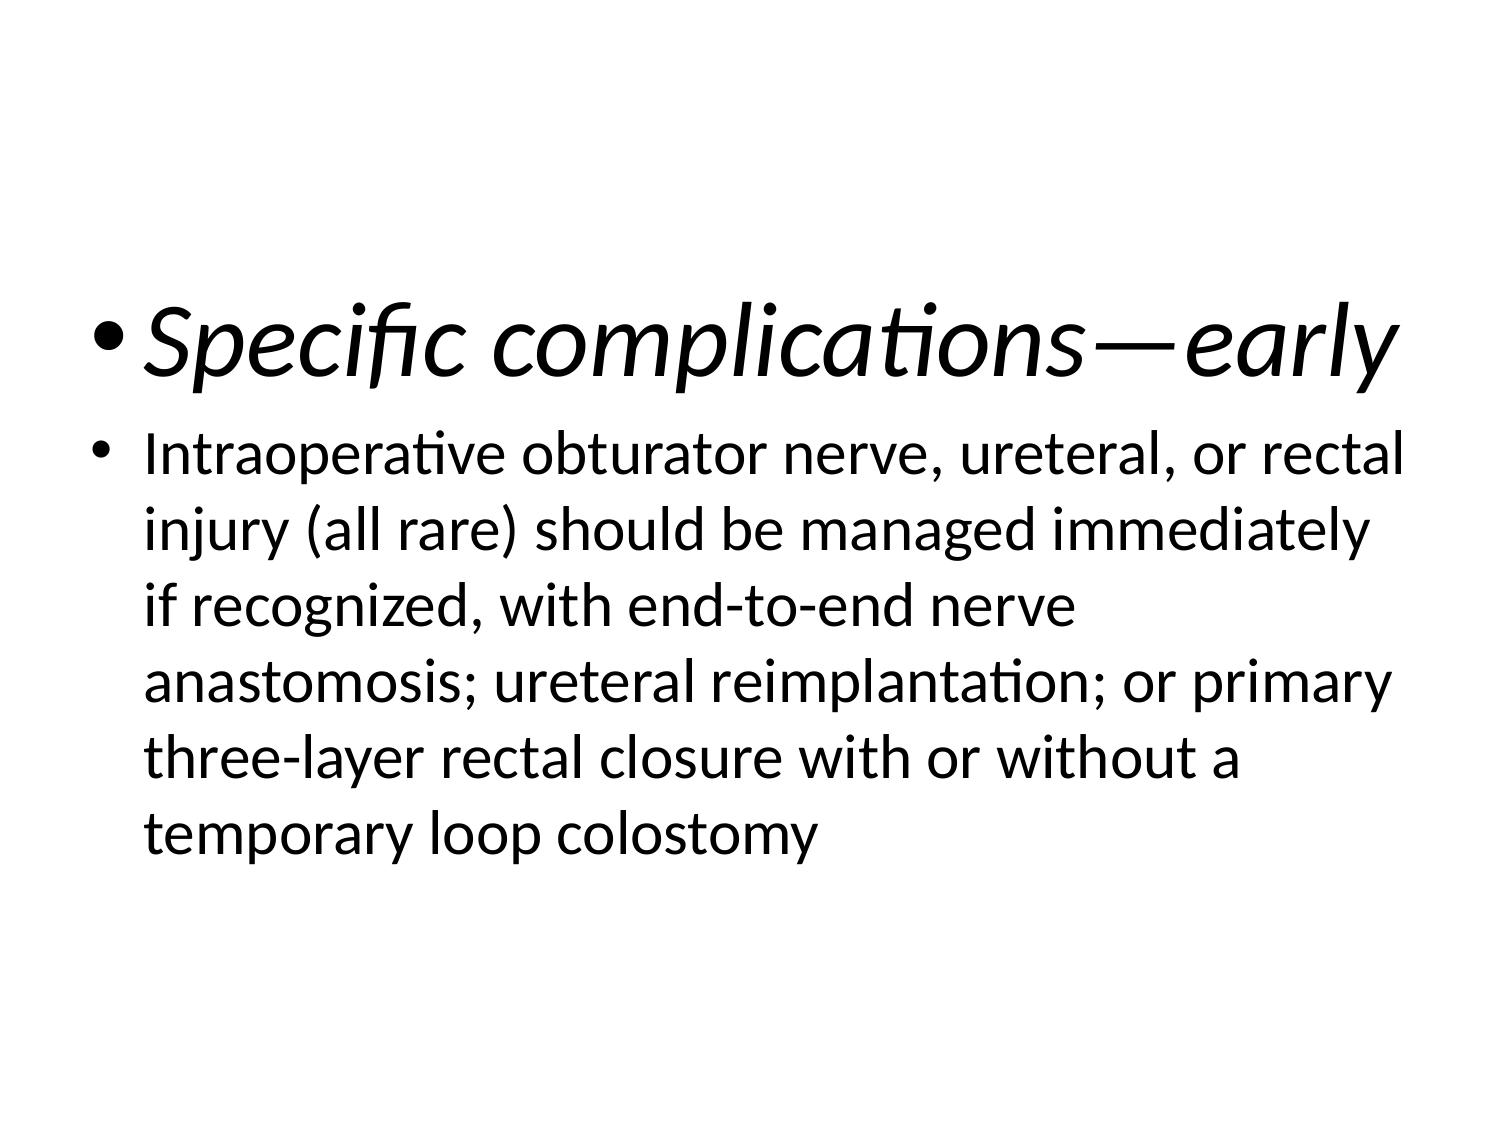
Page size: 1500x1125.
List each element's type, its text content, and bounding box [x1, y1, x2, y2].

list Specific complications—early Intraoperative obturator nerve, ureteral, or rectal injury (all rare) should be managed immediately if recognized, with end-to-end nerve anastomosis; ureteral reimplantation; or primary three-layer rectal closure with or without a temporary loop colostomy [75, 262, 1425, 1005]
